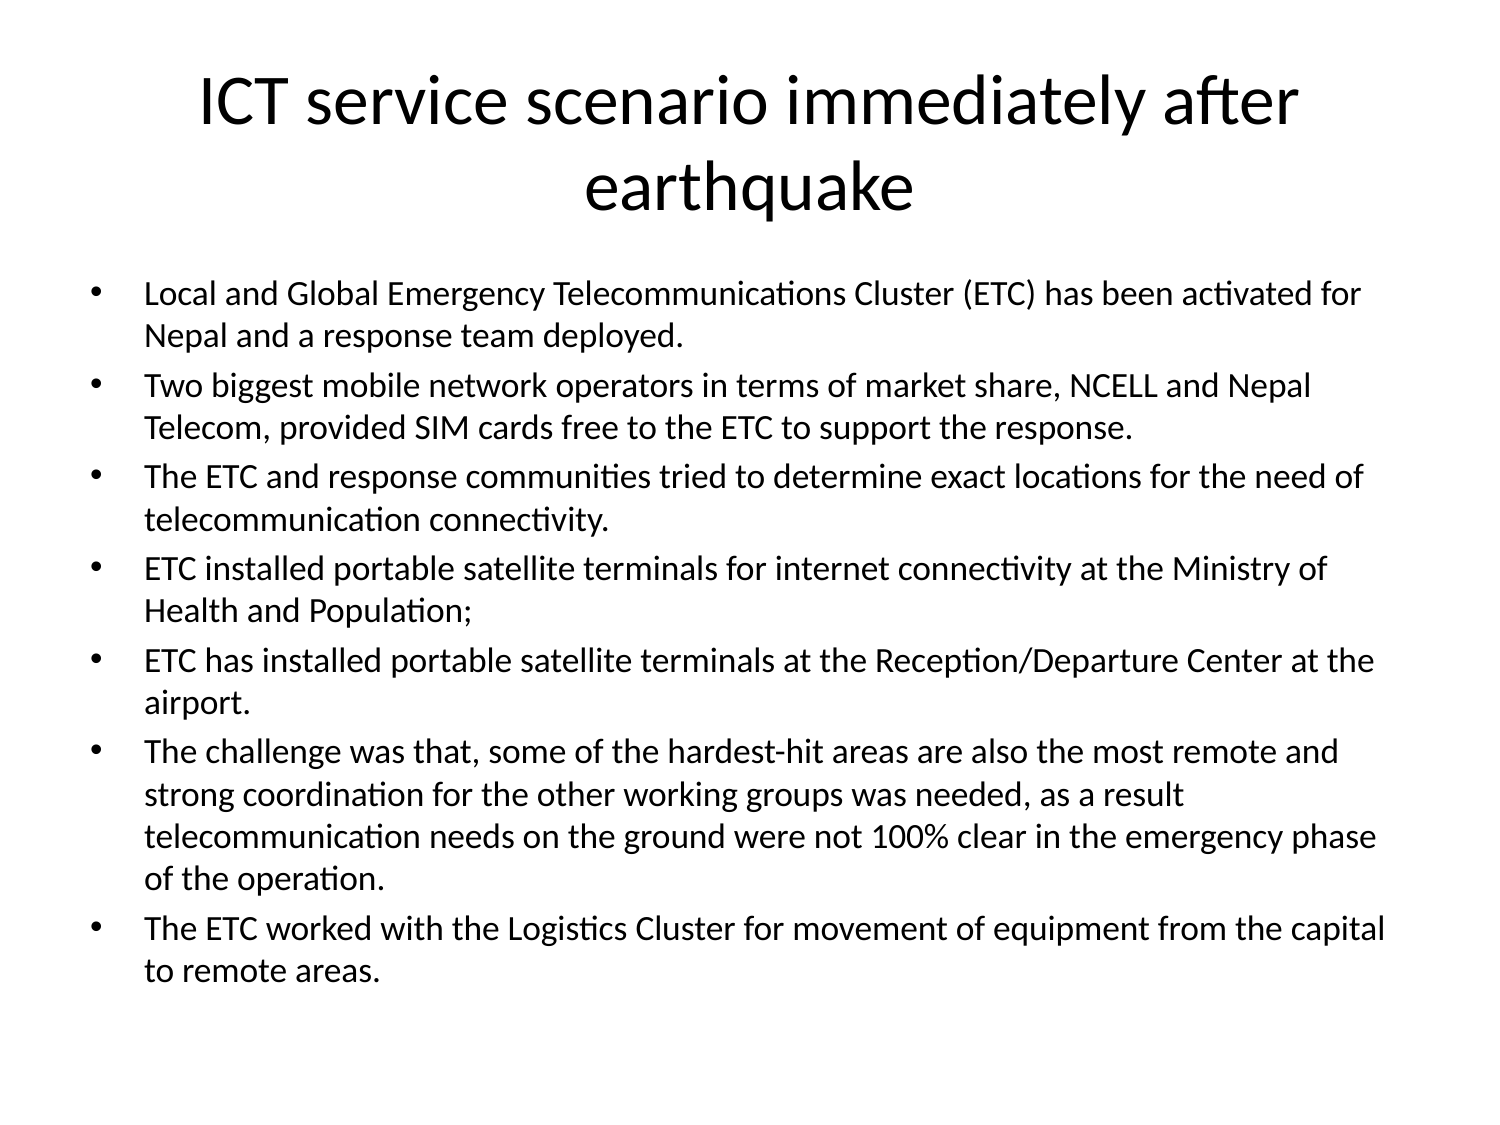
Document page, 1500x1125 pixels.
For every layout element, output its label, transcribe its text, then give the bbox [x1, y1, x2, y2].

title ICT service scenario immediately after earthquake [75, 45, 1425, 233]
list Local and Global Emergency Telecommunications Cluster (ETC) has been activated for Nepal and a response team deployed. Two biggest mobile network operators in terms of market share, NCELL and Nepal Telecom, provided SIM cards free to the ETC to support the response. The ETC and response communities tried to determine exact locations for the need of telecommunication connectivity. ETC installed portable satellite terminals for internet connectivity at the Ministry of Health and Population; ETC has installed portable satellite terminals at the Reception/Departure Center at the airport. The challenge was that, some of the hardest-hit areas are also the most remote and strong coordination for the other working groups was needed, as a result telecommunication needs on the ground were not 100% clear in the emergency phase of the operation. The ETC worked with the Logistics Cluster for movement of equipment from the capital to remote areas. [75, 262, 1425, 1005]
